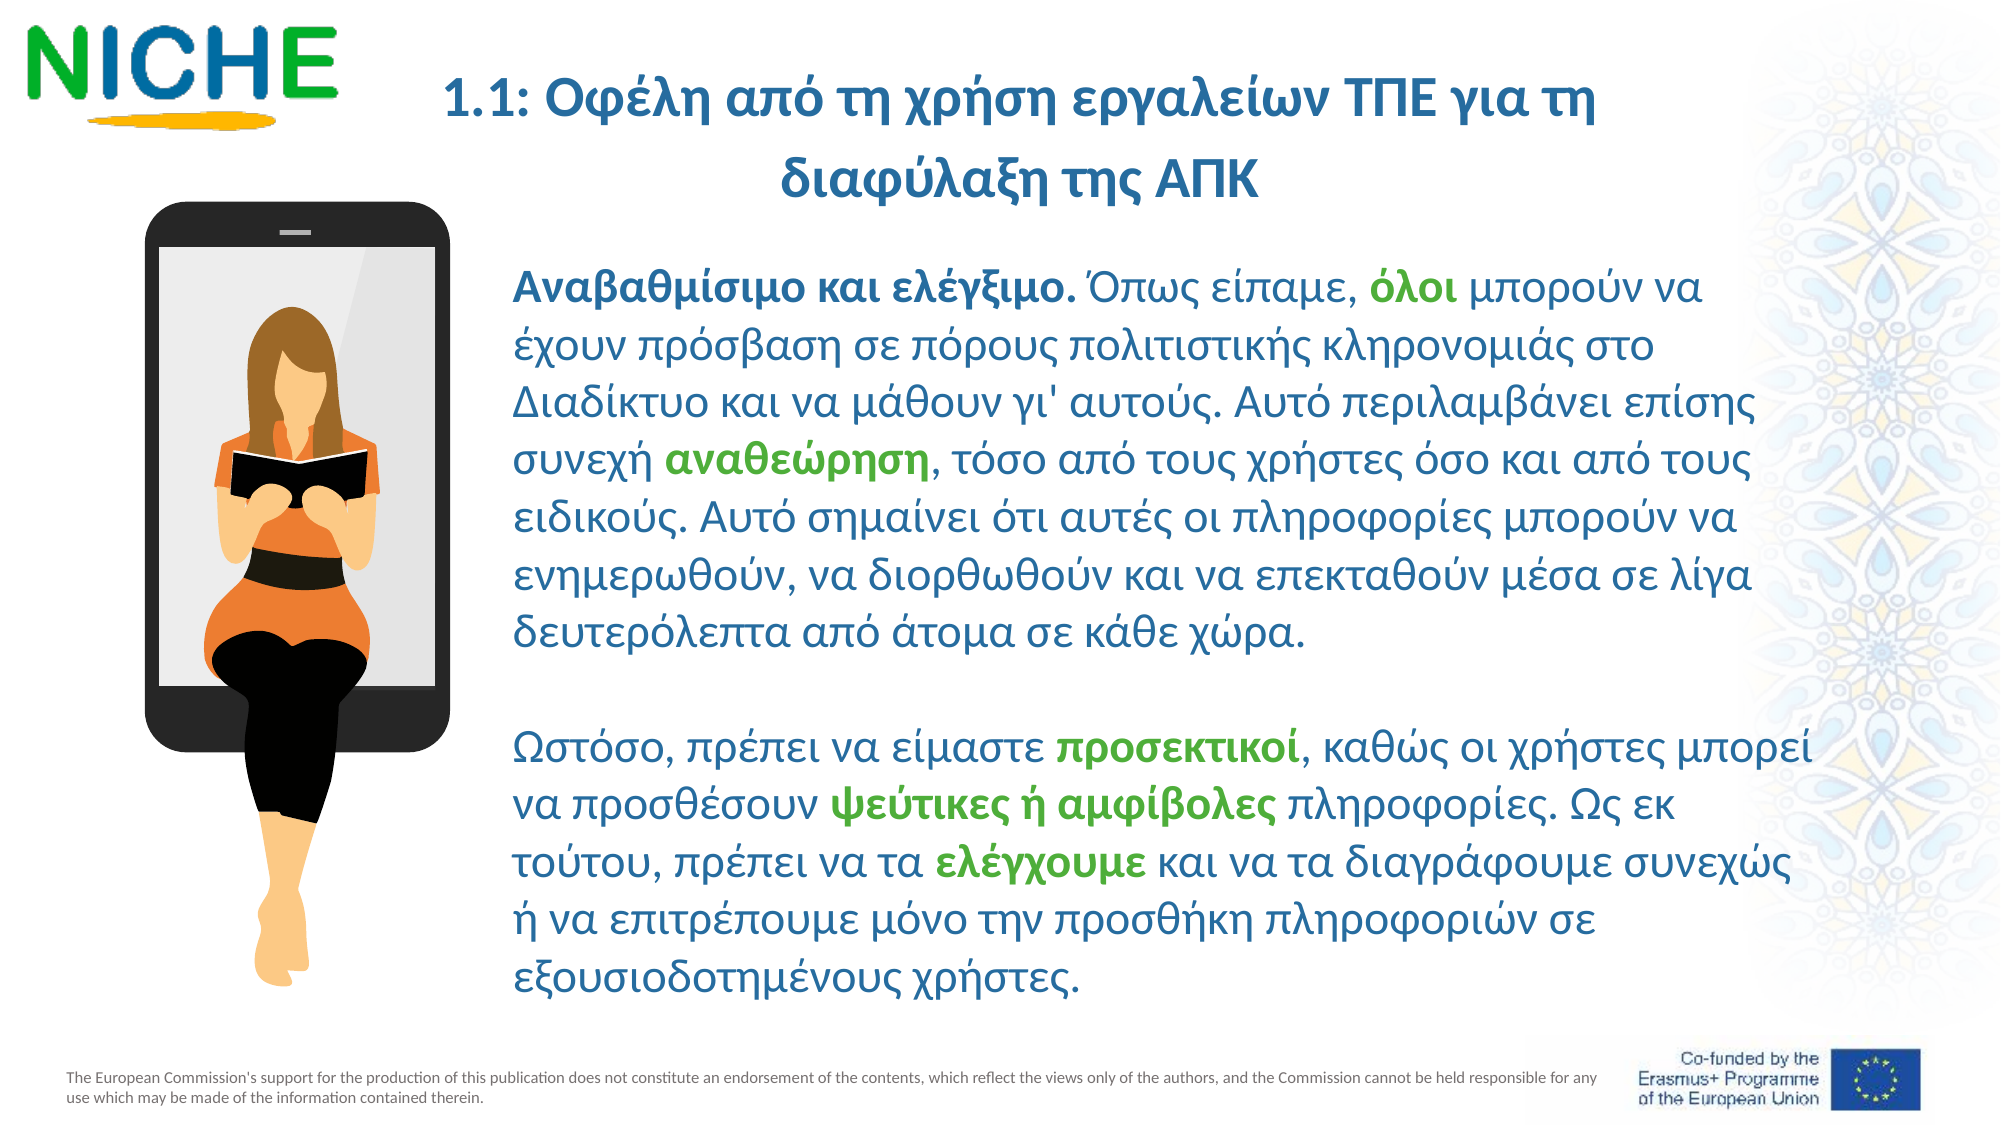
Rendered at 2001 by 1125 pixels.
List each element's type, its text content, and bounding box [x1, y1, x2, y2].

text_box Αναβαθμίσιμο και ελέγξιμο. Όπως είπαμε, όλοι μπορούν να έχουν πρόσβαση σε πόρους πολιτιστικής κληρονομιάς στο Διαδίκτυο και να μάθουν γι' αυτούς. Αυτό περιλαμβάνει επίσης συνεχή αναθεώρηση, τόσο από τους χρήστες όσο και από τους ειδικούς. Αυτό σημαίνει ότι αυτές οι πληροφορίες μπορούν να ενημερωθούν, να διορθωθούν και να επεκταθούν μέσα σε λίγα δευτερόλεπτα από άτομα σε κάθε χώρα. Ωστόσο, πρέπει να είμαστε προσεκτικοί, καθώς οι χρήστες μπορεί να προσθέσουν ψεύτικες ή αμφίβολες πληροφορίες. Ως εκ τούτου, πρέπει να τα ελέγχουμε και να τα διαγράφουμε συνεχώς ή να επιτρέπουμε μόνο την προσθήκη πληροφοριών σε εξουσιοδοτημένους χρήστες. [497, 247, 1837, 1010]
text_box 1.1: Οφέλη από τη χρήση εργαλείων ΤΠΕ για τη διαφύλαξη της ΑΠΚ [384, 40, 1656, 160]
picture [0, 0, 365, 145]
picture [1525, 1035, 1935, 1125]
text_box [144, 201, 450, 987]
